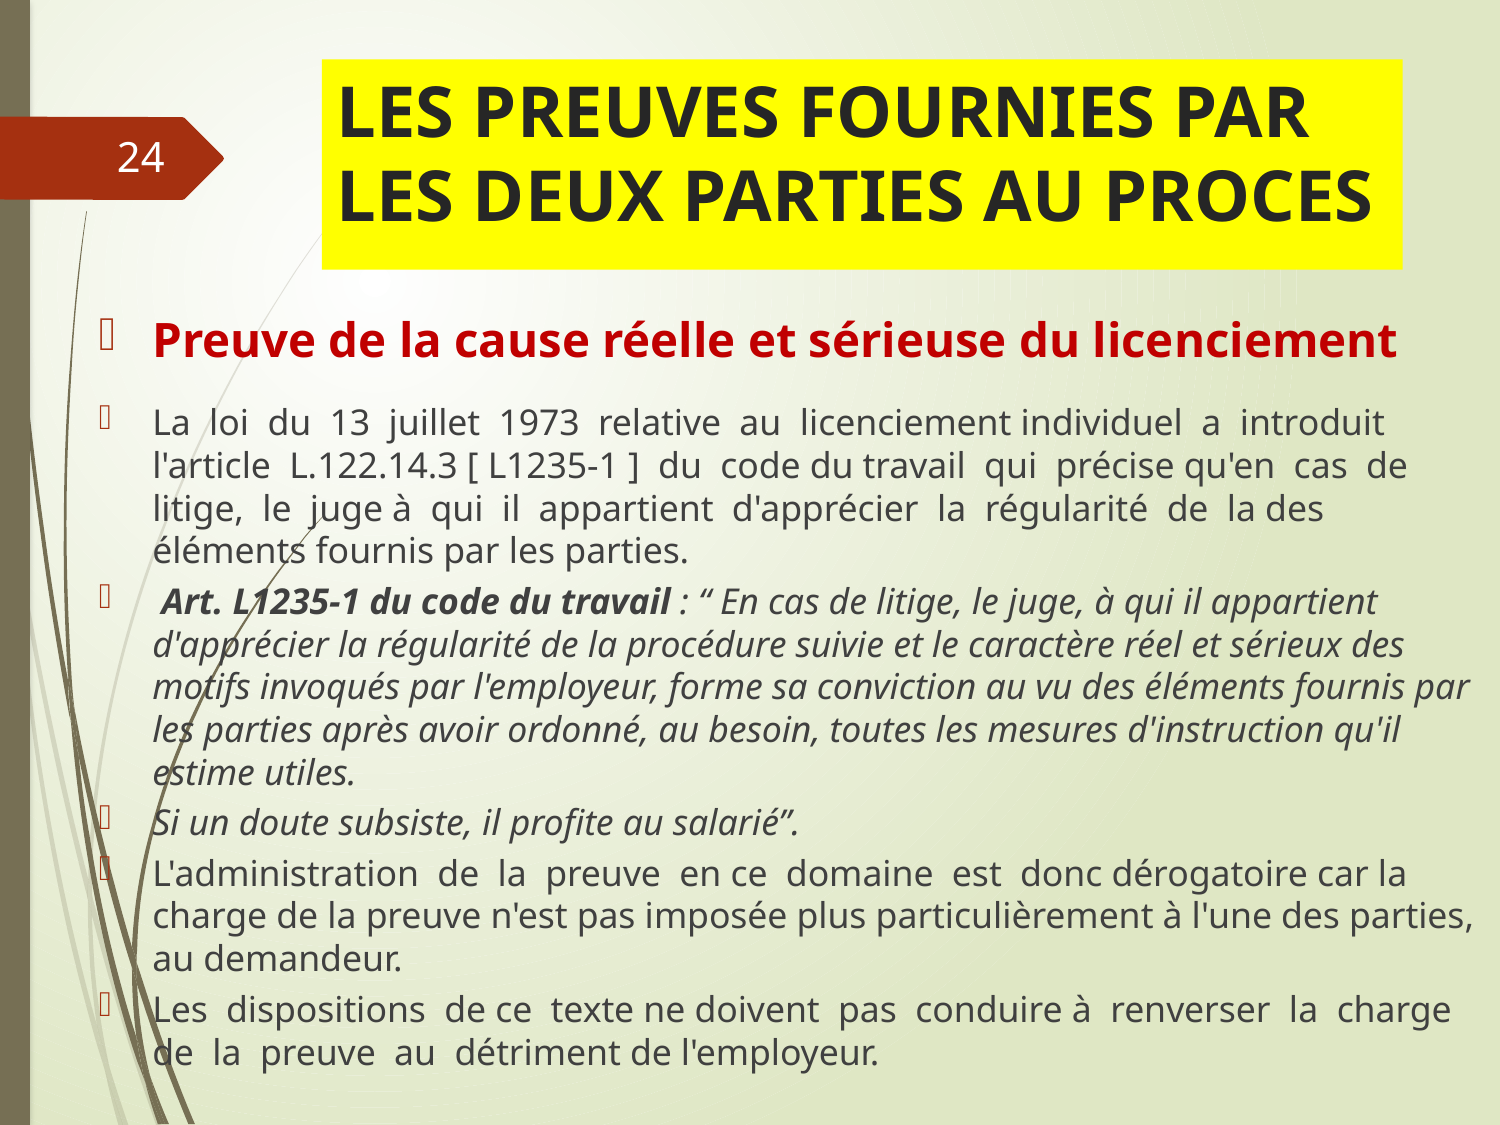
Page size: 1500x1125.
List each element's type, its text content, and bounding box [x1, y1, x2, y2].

list Preuve de la cause réelle et sérieuse du licenciement La loi du 13 juillet 1973 relative au licenciement individuel a introduit l'article L.122.14.3 [ L1235-1 ] du code du travail qui précise qu'en cas de litige, le juge à qui il appartient d'apprécier la régularité de la des éléments fournis par les parties. Art. L1235-1 du code du travail : “ En cas de litige, le juge, à qui il appartient d'apprécier la régularité de la procédure suivie et le caractère réel et sérieux des motifs invoqués par l'employeur, forme sa conviction au vu des éléments fournis par les parties après avoir ordonné, au besoin, toutes les mesures d'instruction qu'il estime utiles. Si un doute subsiste, il profite au salarié”. L'administration de la preuve en ce domaine est donc dérogatoire car la charge de la preuve n'est pas imposée plus particulièrement à l'une des parties, au demandeur. Les dispositions de ce texte ne doivent pas conduire à renverser la charge de la preuve au détriment de l'employeur. [83, 302, 1500, 1094]
title LES PREUVES FOURNIES PAR LES DEUX PARTIES AU PROCES [321, 59, 1403, 270]
slide_number 24 [83, 129, 180, 190]
